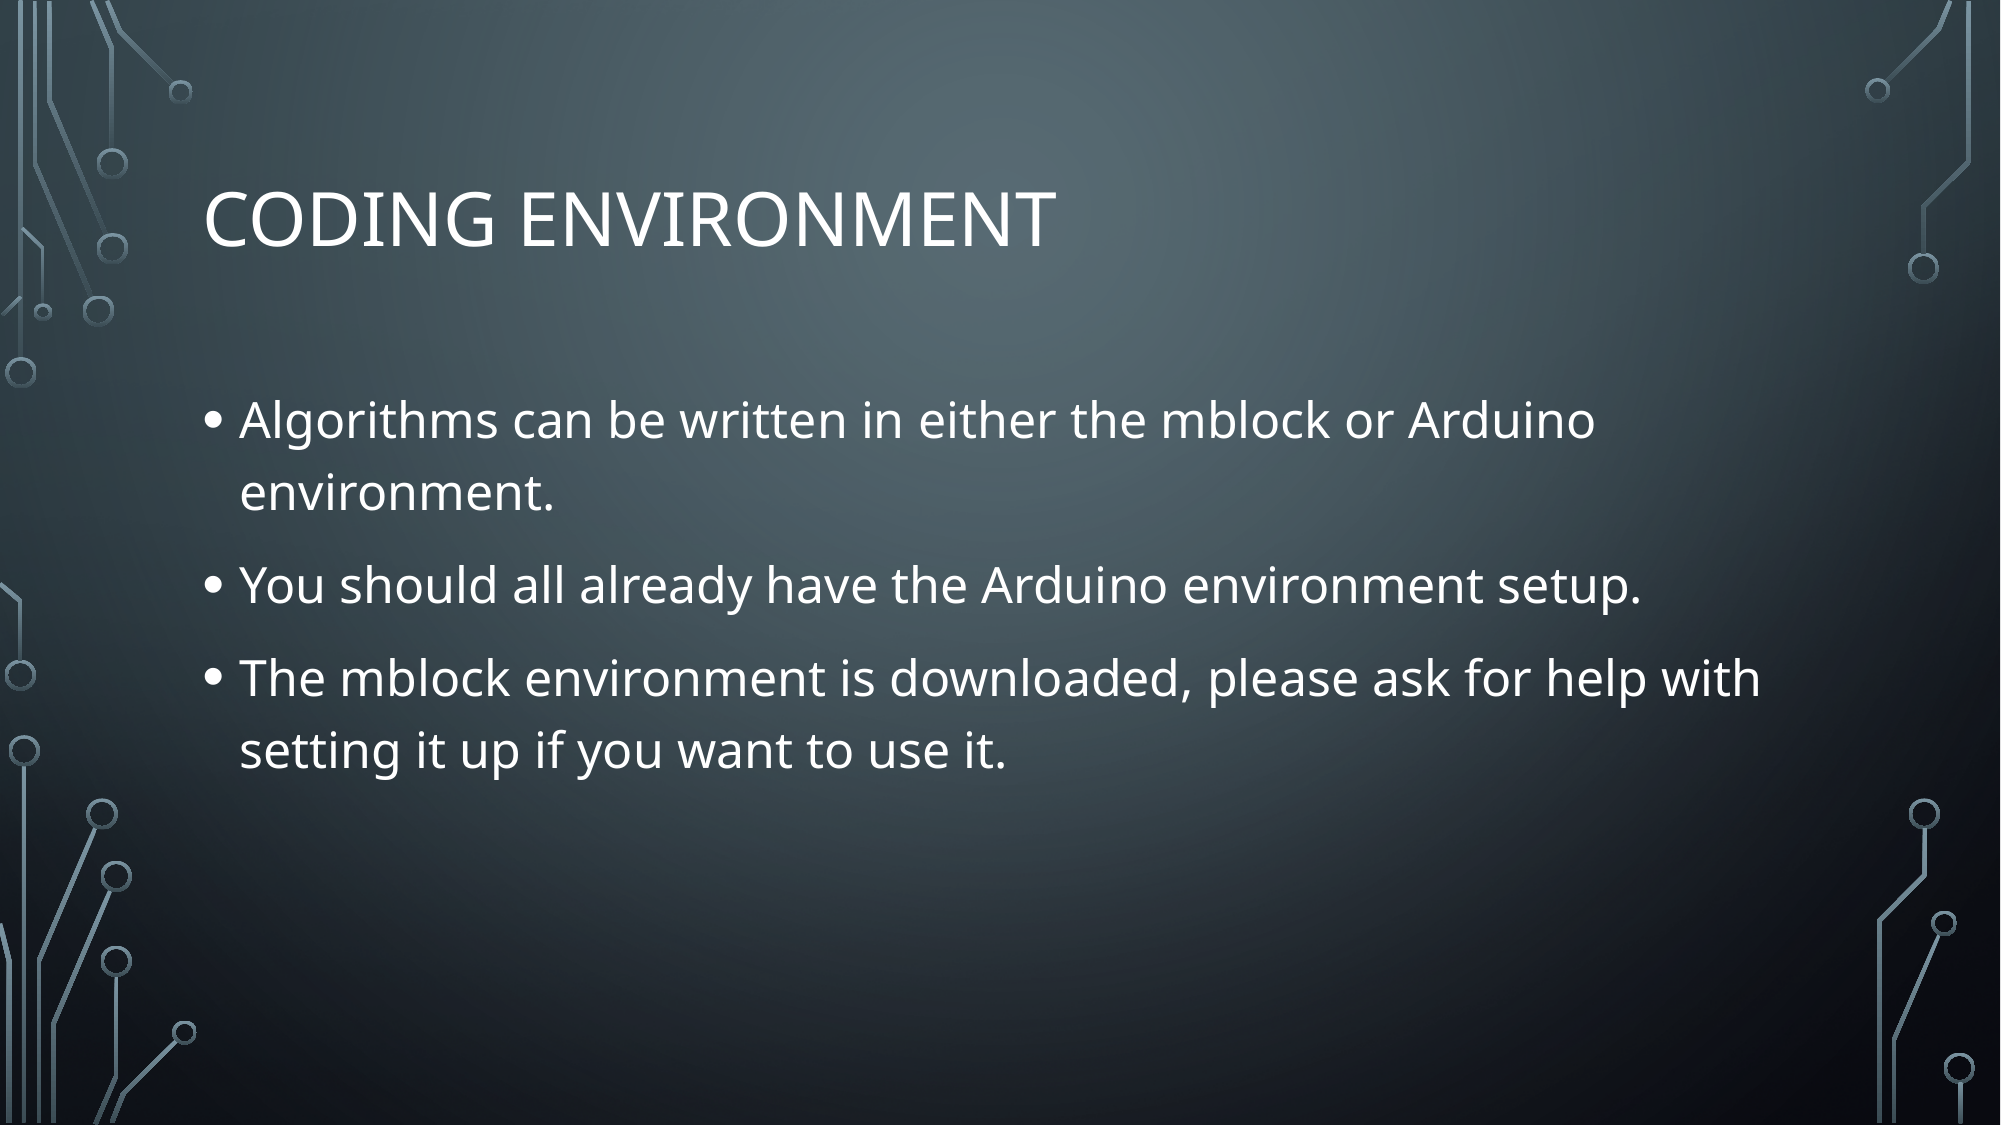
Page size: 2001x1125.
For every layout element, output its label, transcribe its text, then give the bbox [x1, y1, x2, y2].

list Algorithms can be written in either the mblock or Arduino environment. You should all already have the Arduino environment setup. The mblock environment is downloaded, please ask for help with setting it up if you want to use it. [187, 369, 1813, 950]
title Coding environment [187, 101, 1813, 344]
